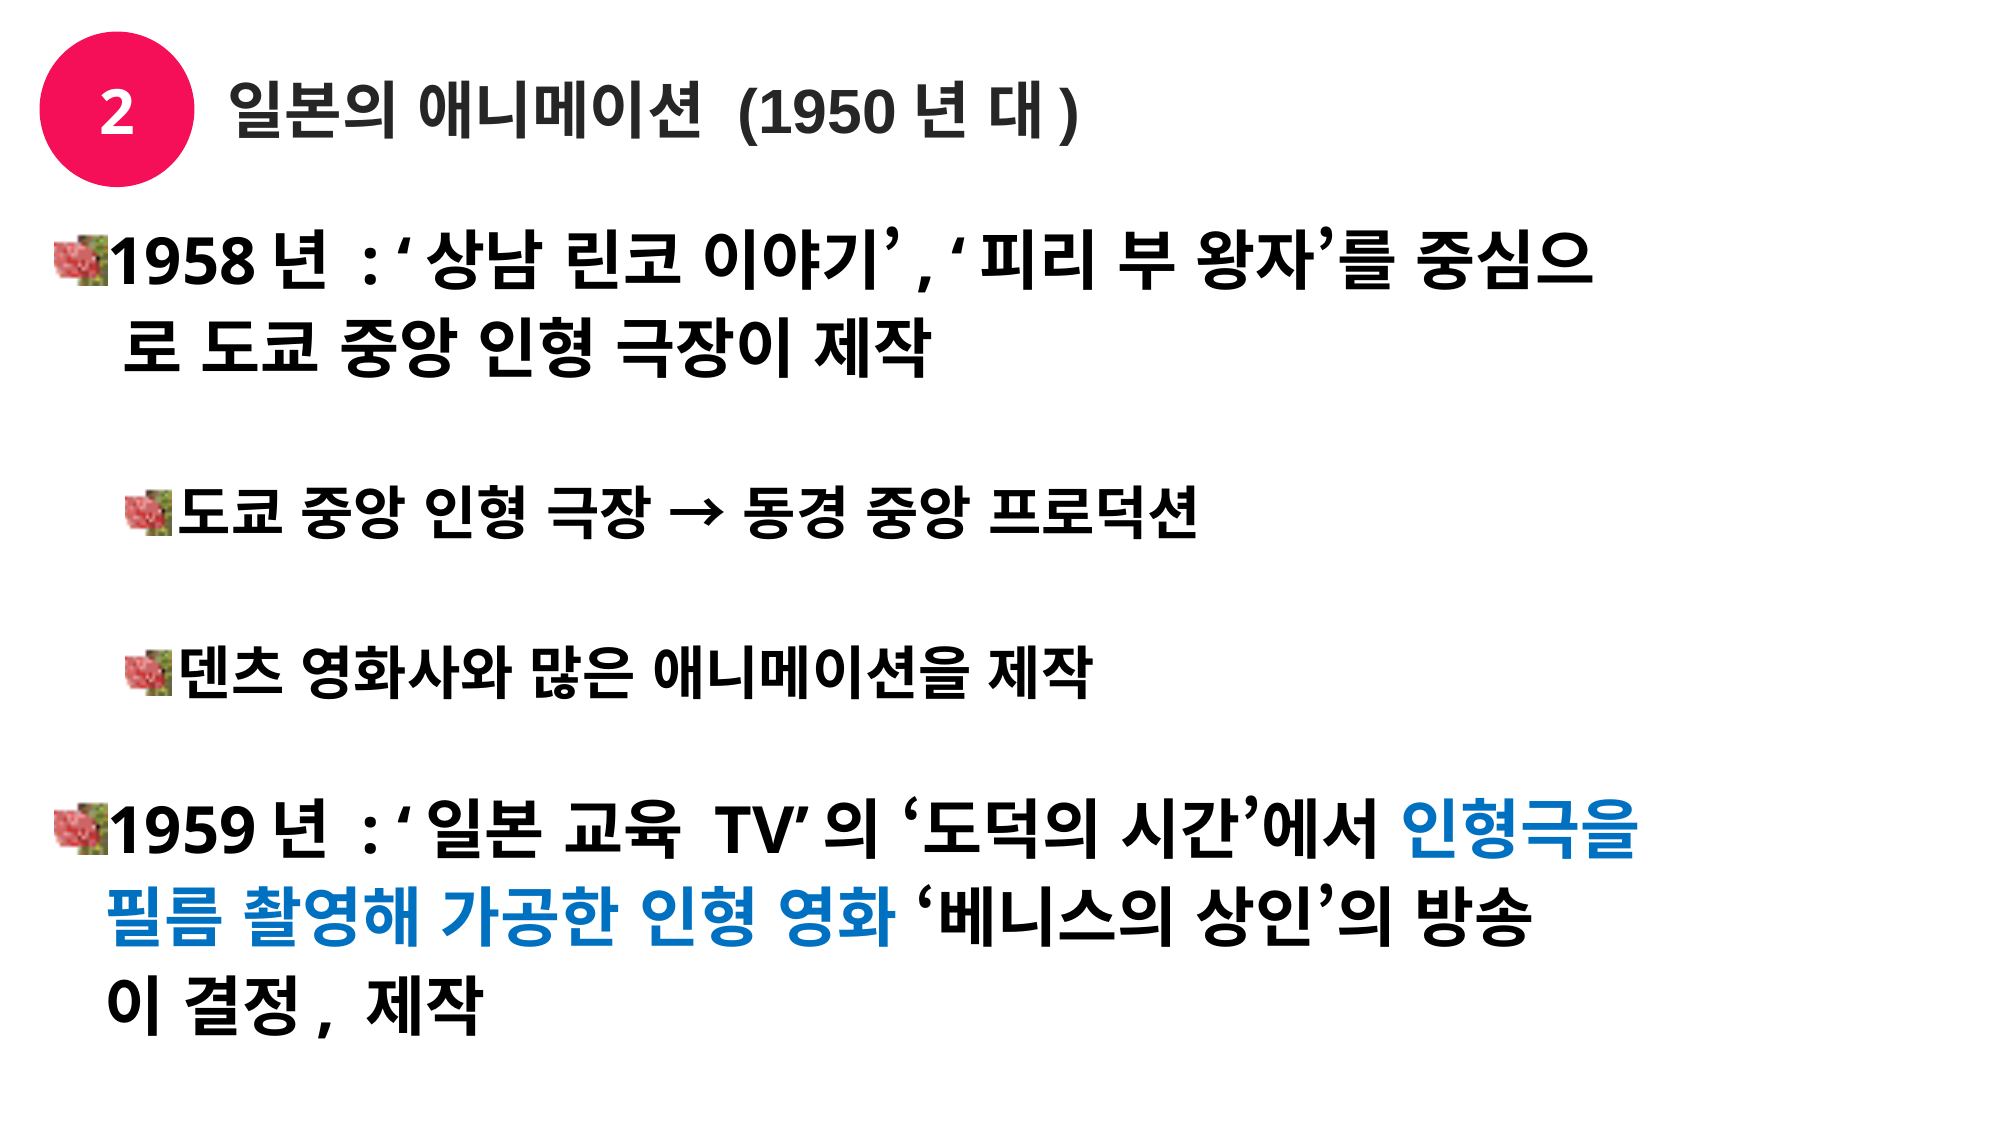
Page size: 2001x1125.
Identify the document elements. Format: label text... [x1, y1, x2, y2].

picture [54, 801, 108, 855]
list 1958년 : ‘상남 린코 이야기’, ‘피리 부 왕자’를 중심으 로 도쿄 중앙 인형 극장이 제작 도쿄 중앙 인형 극장 → 동경 중앙 프로덕션 덴츠 영화사와 많은 애니메이션을 제작 1959년 : ‘일본 교육 TV’의 ‘도덕의 시간’에서 인형극을 필름 촬영해 가공한 인형 영화 ‘베니스의 상인’의 방송 이 결정, 제작 [39, 220, 1837, 1064]
picture [125, 648, 172, 696]
picture [54, 233, 108, 286]
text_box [39, 31, 1114, 188]
picture [125, 488, 172, 536]
